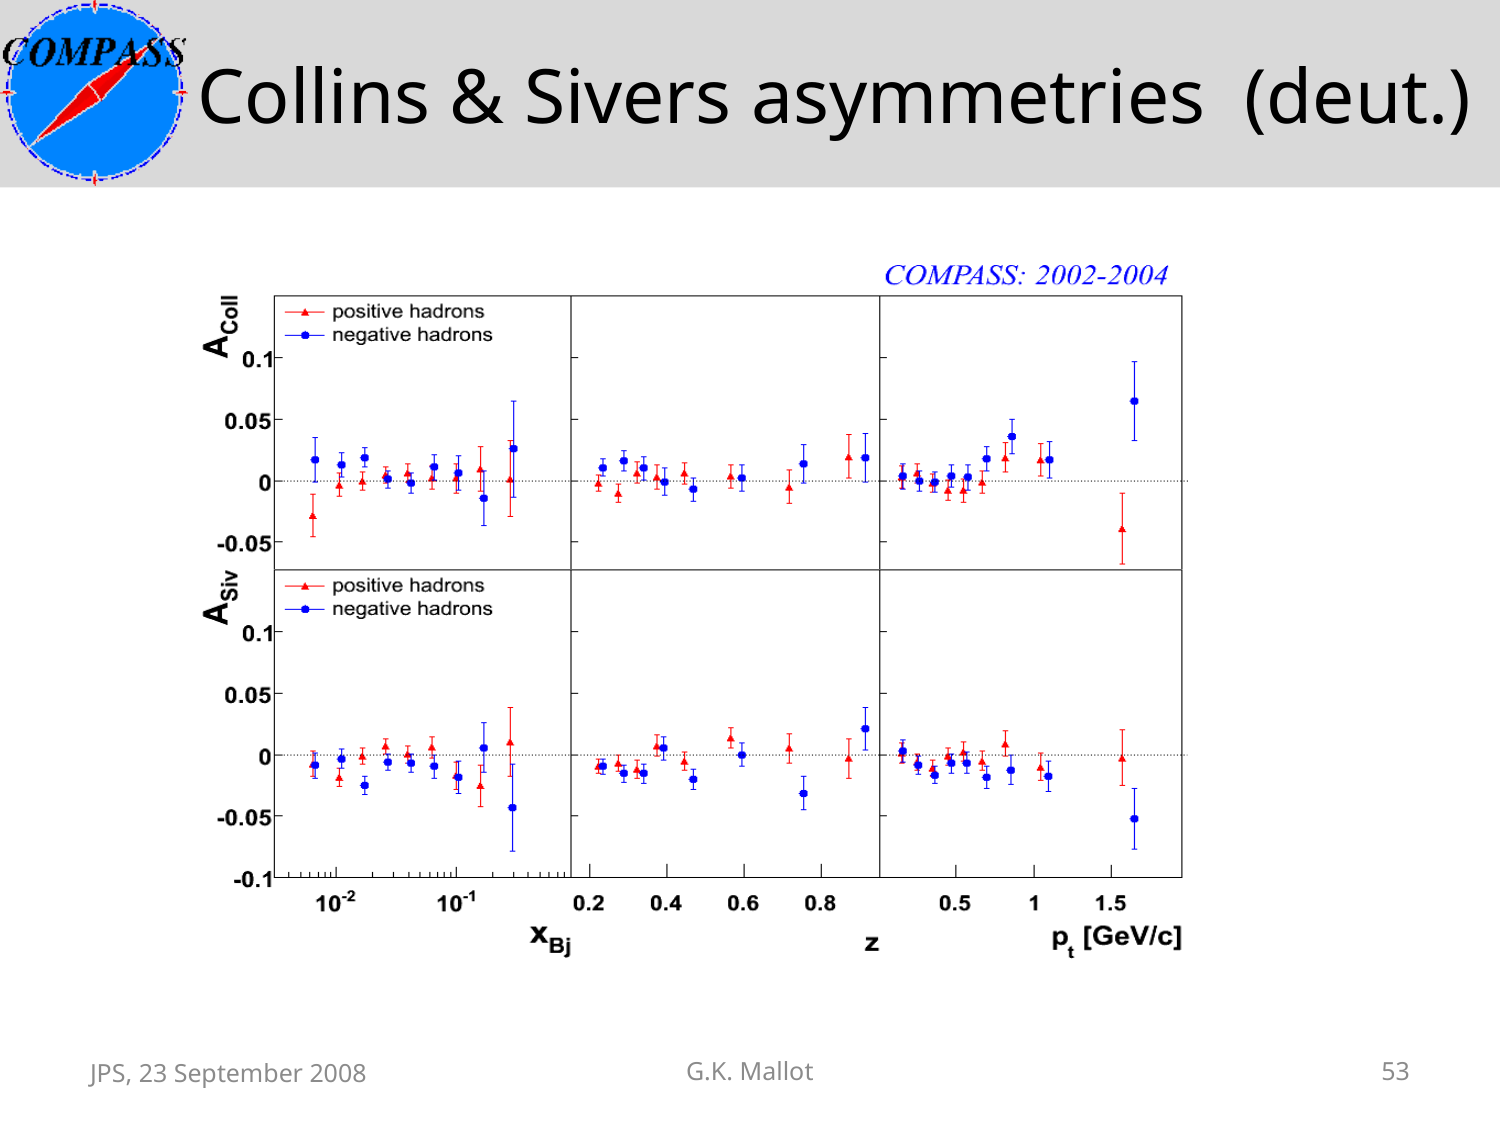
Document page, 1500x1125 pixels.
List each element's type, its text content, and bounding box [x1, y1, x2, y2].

slide_number 53 [1074, 1042, 1425, 1103]
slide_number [75, 1042, 425, 1103]
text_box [199, 262, 1188, 963]
title Collins & Sivers asymmetries (deut.) [188, 0, 1500, 188]
picture [0, 0, 188, 187]
footer G.K. Mallot [512, 1042, 988, 1103]
